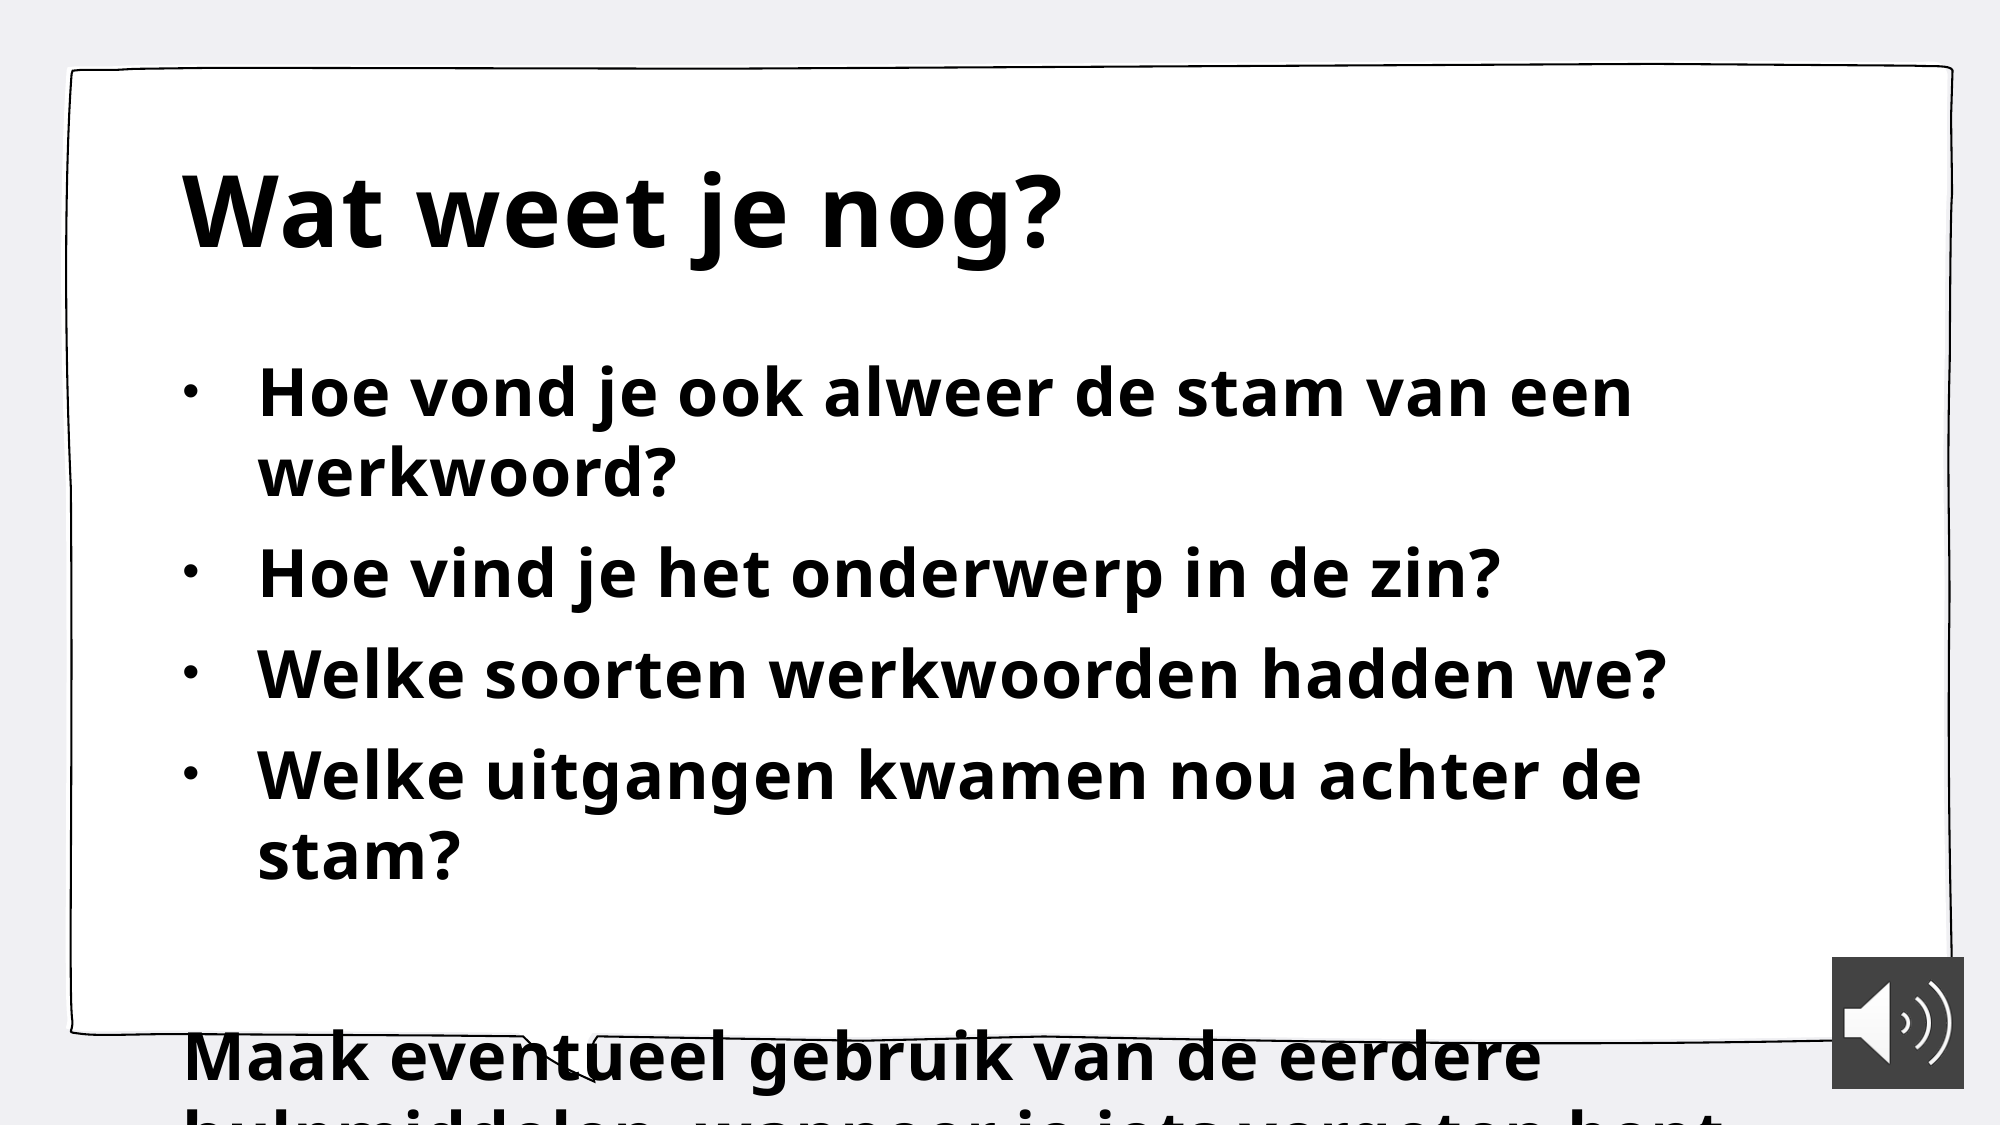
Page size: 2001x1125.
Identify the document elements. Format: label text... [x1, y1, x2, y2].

list Hoe vond je ook alweer de stam van een werkwoord? Hoe vind je het onderwerp in de zin? Welke soorten werkwoorden hadden we? Welke uitgangen kwamen nou achter de stam? Maak eventueel gebruik van de eerdere hulpmiddelen, wanneer je iets vergeten bent. [167, 342, 1863, 971]
picture [1831, 956, 1965, 1090]
title Wat weet je nog? [167, 91, 1863, 324]
